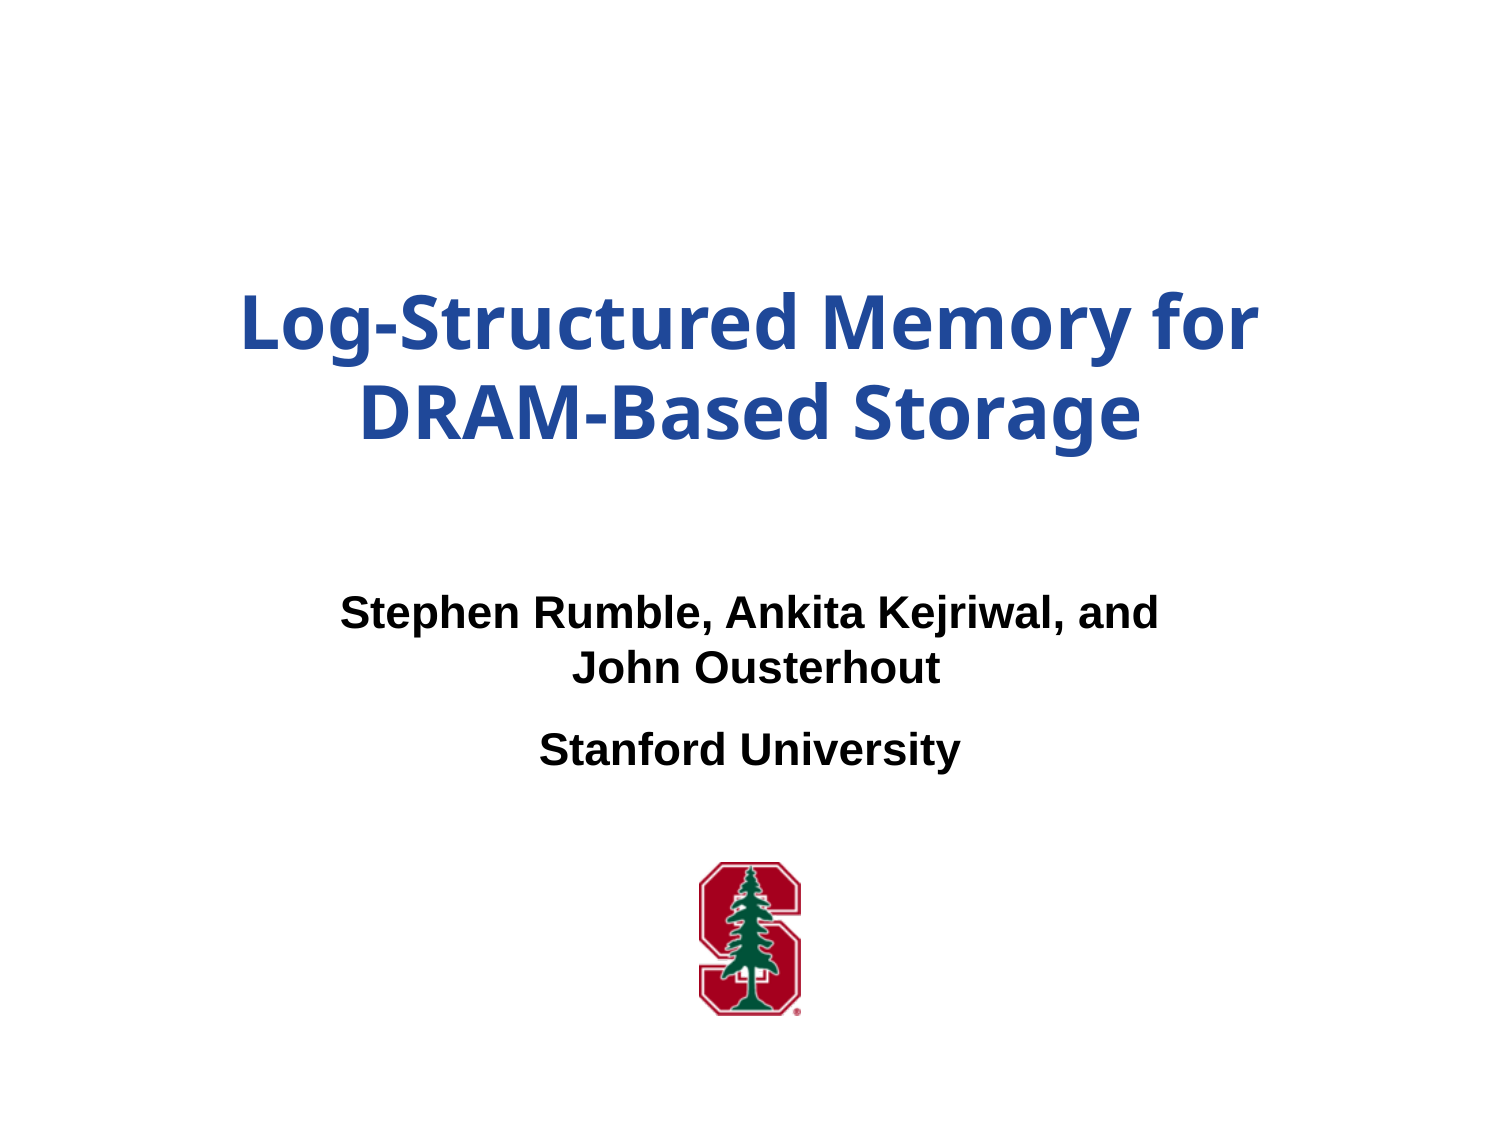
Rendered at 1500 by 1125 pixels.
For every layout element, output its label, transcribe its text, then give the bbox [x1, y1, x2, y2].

picture [699, 862, 801, 1016]
subtitle Stephen Rumble, Ankita Kejriwal, and John Ousterhout Stanford University [156, 575, 1344, 825]
title Log-Structured Memory for DRAM-Based Storage [112, 224, 1388, 504]
